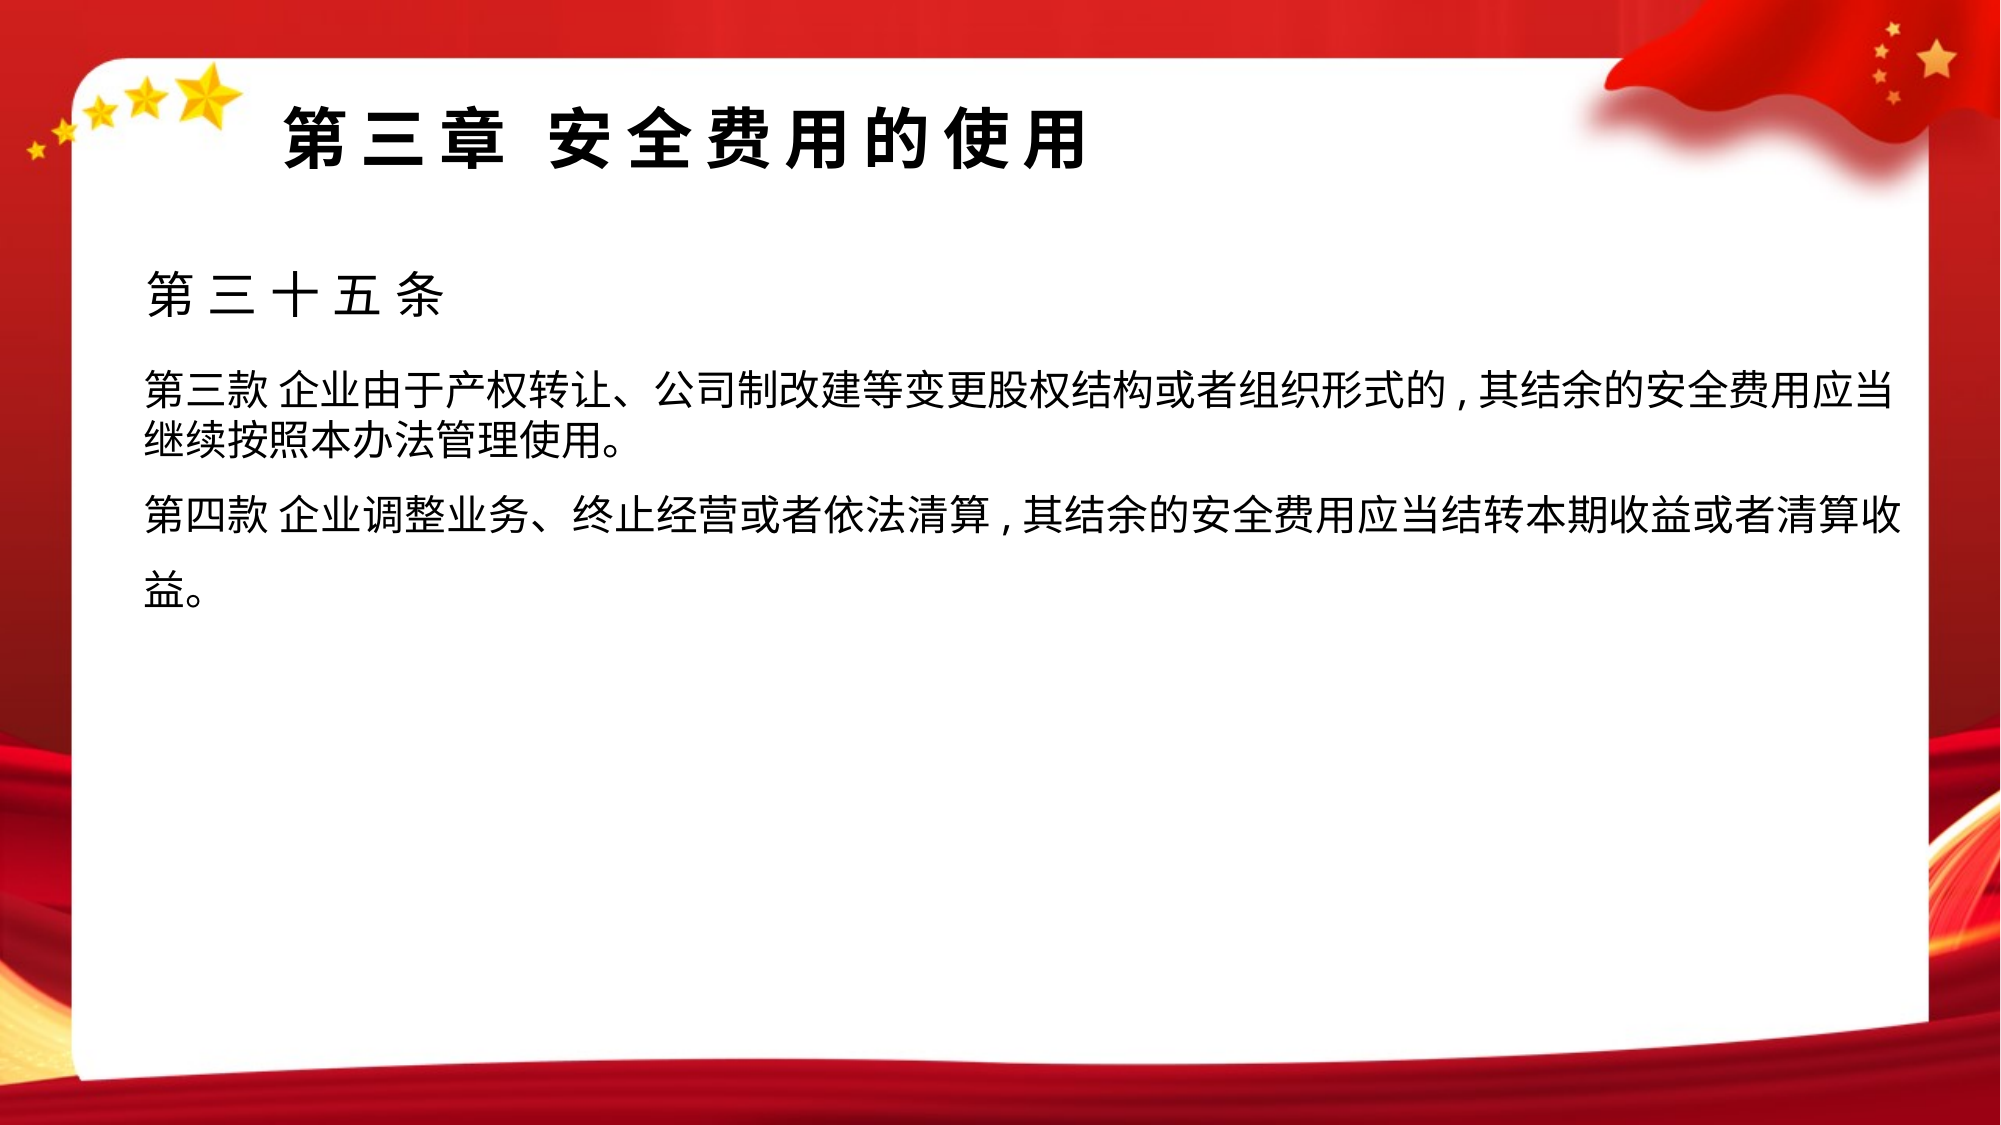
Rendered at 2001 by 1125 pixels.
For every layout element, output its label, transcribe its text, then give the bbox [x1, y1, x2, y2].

text_box 第三款 企业由于产权转让、公司制改建等变更股权结构或者组织形式的,其结余的安全费用应当继续按照本办法管理使用。 第四款 企业调整业务、终止经营或者依法清算,其结余的安全费用应当结转本期收益或者清算收益。 [128, 356, 1917, 1072]
text_box 第三十五条 [130, 255, 1312, 331]
picture [0, 0, 2001, 1125]
text_box 第三章 安全费用的使用 [266, 88, 1588, 184]
